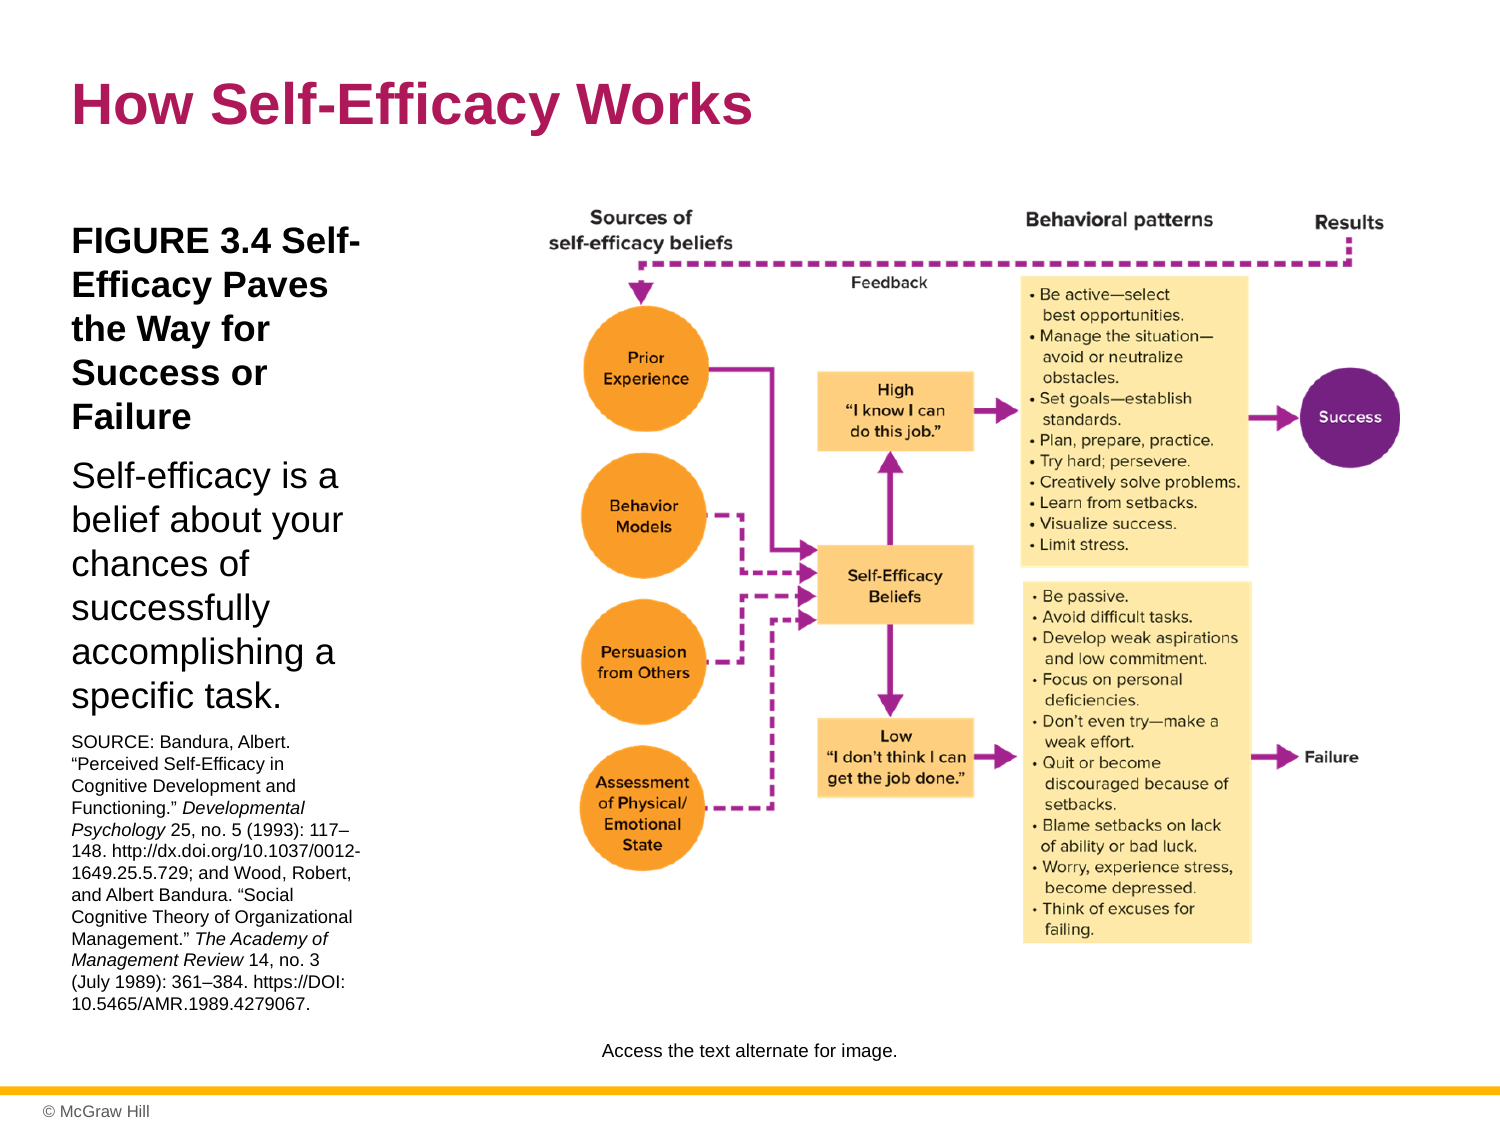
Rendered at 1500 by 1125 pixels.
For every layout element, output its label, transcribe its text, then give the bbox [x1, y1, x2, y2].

title How Self-Efficacy Works [56, 50, 1444, 162]
list Access the text alternate for image. [552, 1037, 948, 1069]
list FIGURE 3.4 Self-Efficacy Paves the Way for Success or Failure Self-efficacy is a belief about your chances of successfully accomplishing a specific task. SOURCE: Bandura, Albert. “Perceived Self-Efficacy in Cognitive Development and Functioning.” Developmental Psychology 25, no. 5 (1993): 117–148. http://dx.doi.org/10.1037/0012-1649.25.5.729; and Wood, Robert, and Albert Bandura. “Social Cognitive Theory of Organizational Management.” The Academy of Management Review 14, no. 3 (July 1989): 361–384. https://DOI: 10.5465/AMR.1989.4279067. [56, 209, 378, 1025]
picture [549, 209, 1400, 944]
